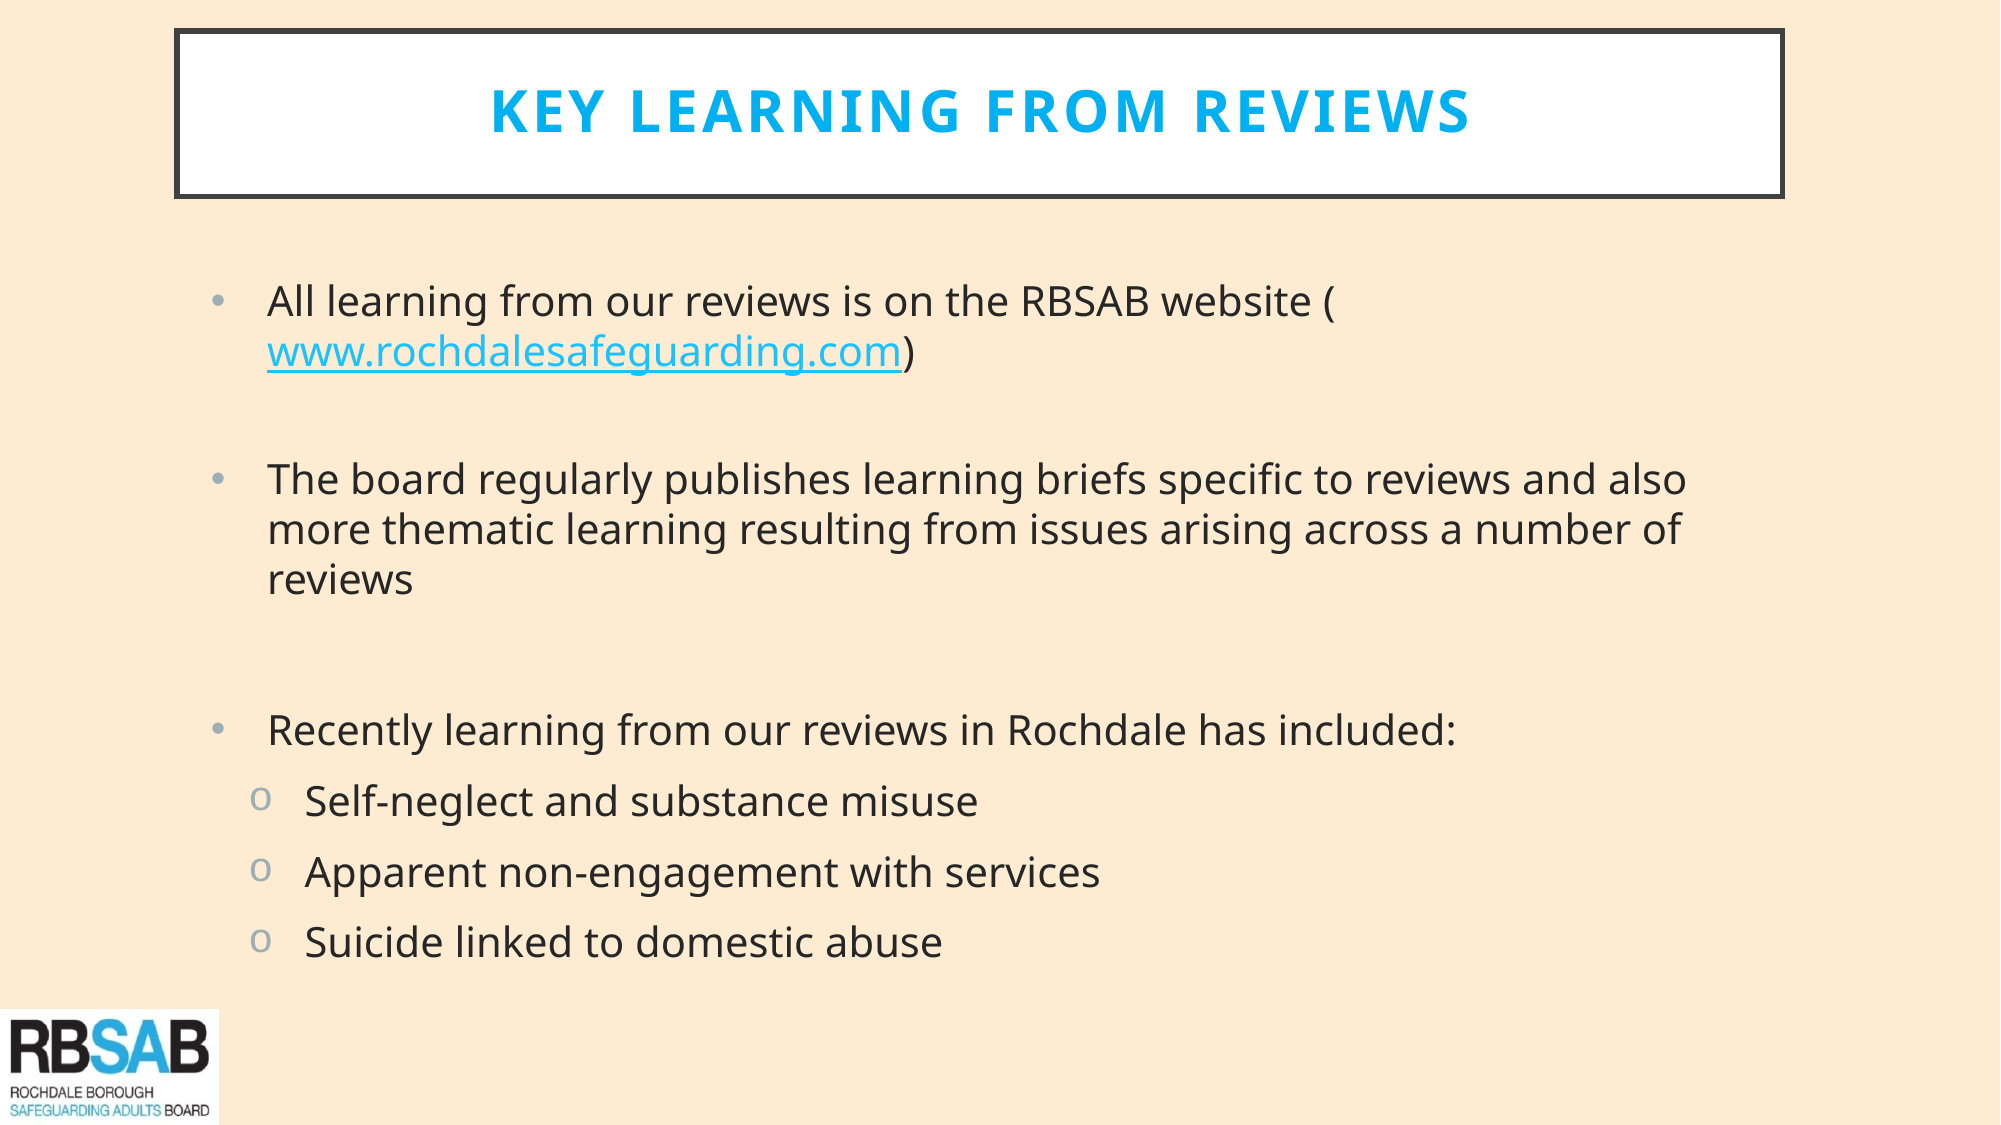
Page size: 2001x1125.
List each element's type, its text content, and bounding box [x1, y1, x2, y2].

title KEY LEARNING FROM REVIEWS [174, 28, 1785, 199]
list All learning from our reviews is on the RBSAB website (www.rochdalesafeguarding.com) The board regularly publishes learning briefs specific to reviews and also more thematic learning resulting from issues arising across a number of reviews Recently learning from our reviews in Rochdale has included: Self-neglect and substance misuse Apparent non-engagement with services Suicide linked to domestic abuse [177, 196, 1783, 1038]
picture [0, 1009, 219, 1125]
